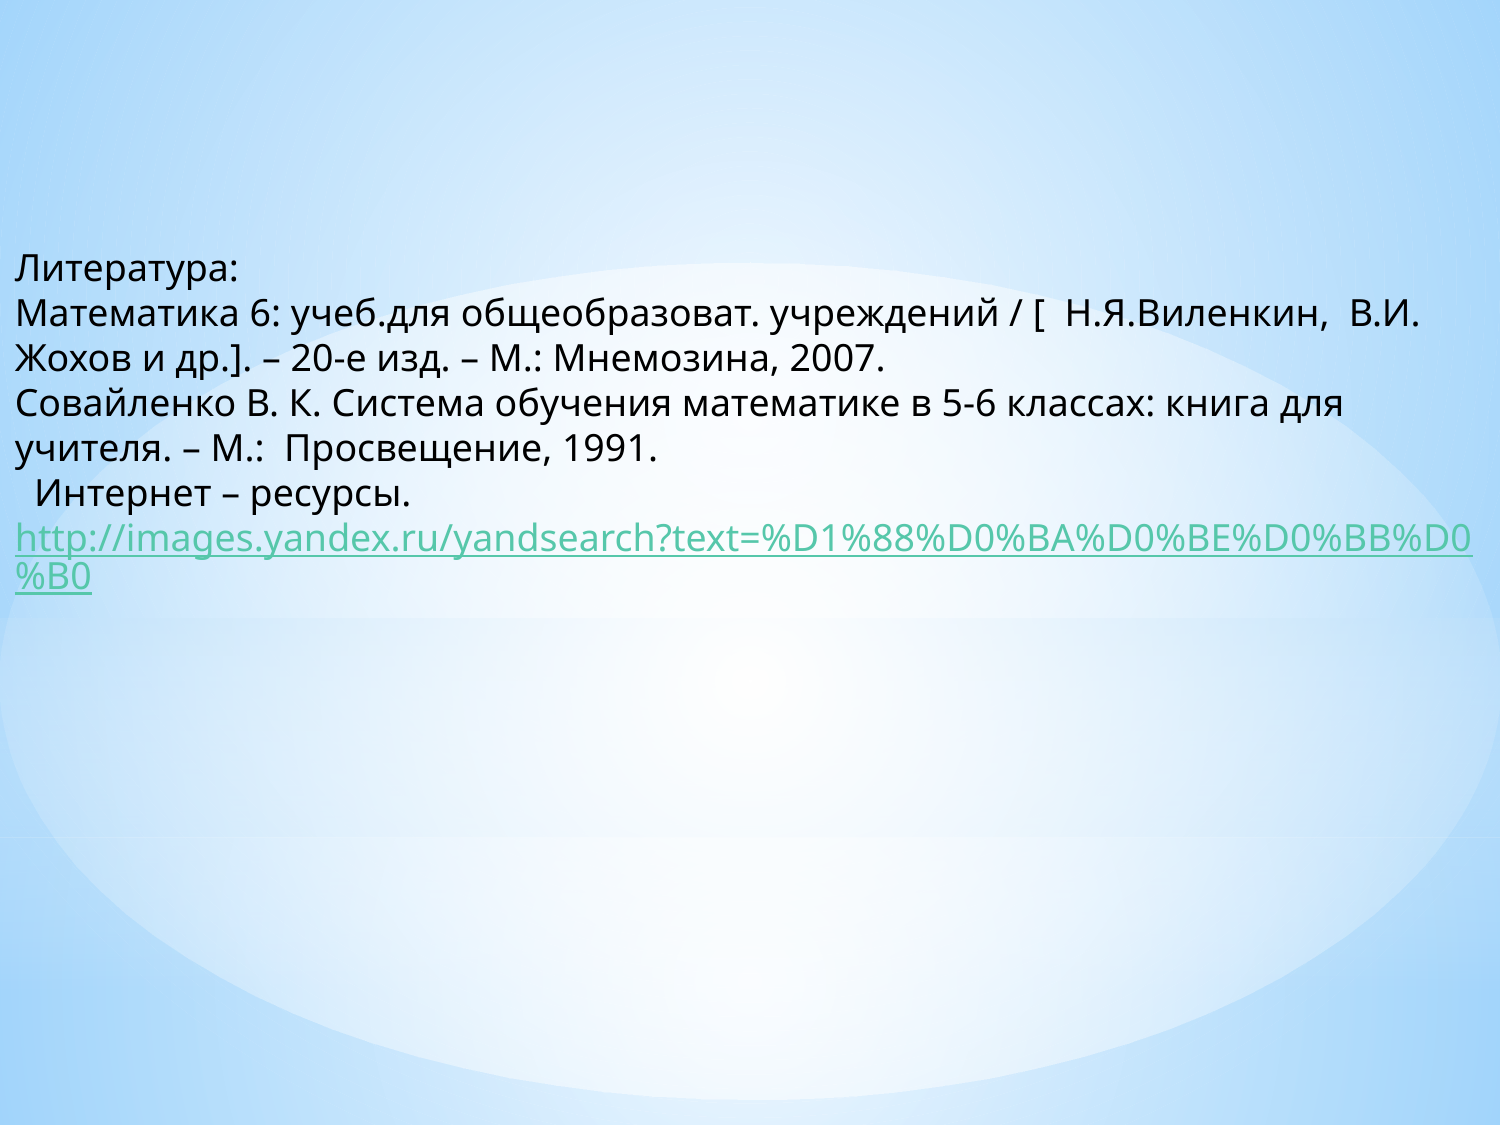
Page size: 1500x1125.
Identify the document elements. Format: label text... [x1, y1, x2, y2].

text_box Литература: Математика 6: учеб.для общеобразоват. учреждений / [ Н.Я.Виленкин, В.И. Жохов и др.]. – 20-е изд. – М.: Мнемозина, 2007. Совайленко В. К. Система обучения математике в 5-6 классах: книга для учителя. – М.: Просвещение, 1991. Интернет – ресурсы. http://images.yandex.ru/yandsearch?text=%D1%88%D0%BA%D0%BE%D0%BB%D0%B0 [0, 236, 1500, 573]
